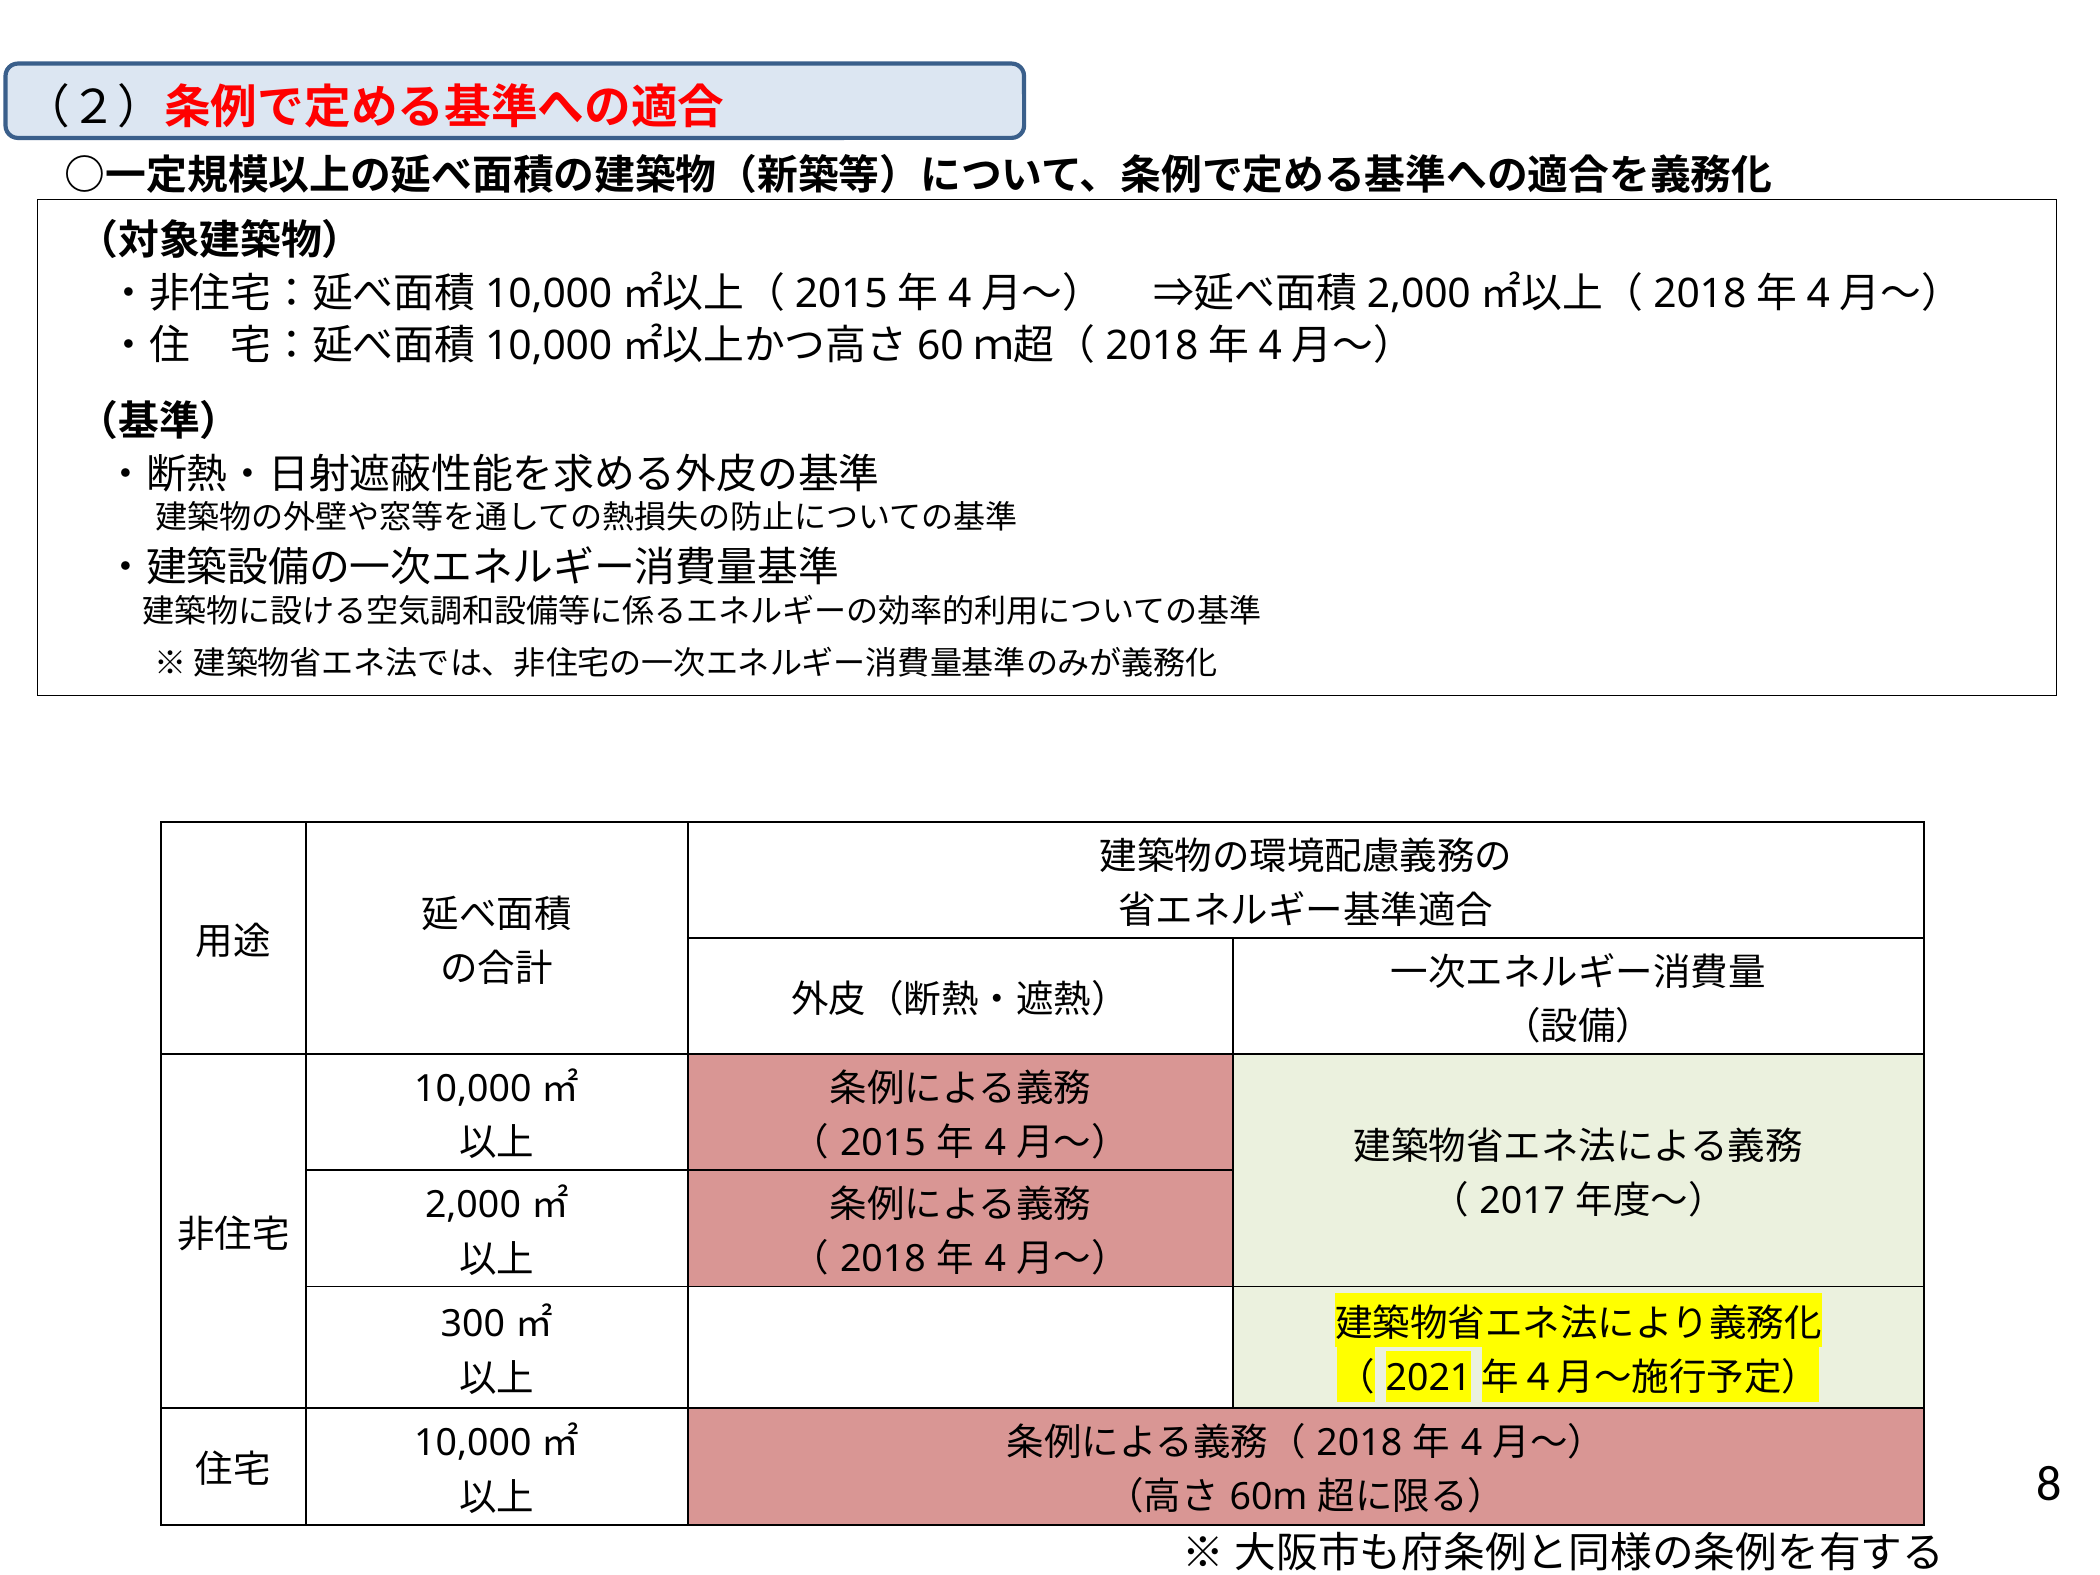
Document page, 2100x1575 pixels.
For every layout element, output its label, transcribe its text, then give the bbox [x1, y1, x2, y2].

table_cell 外皮（断熱・遮熱） [689, 939, 1232, 1053]
text_box ※大阪市も府条例と同様の条例を有する [1168, 1518, 2100, 1575]
table_cell 300㎡ 以上 [307, 1287, 687, 1407]
table_header 建築物の環境配慮義務の 省エネルギー基準適合 [689, 823, 1923, 937]
table_cell [689, 1287, 1232, 1407]
table_header 延べ面積 の合計 [307, 823, 687, 1053]
table_cell 2,000㎡ 以上 [307, 1171, 687, 1286]
table_cell 10,000㎡ 以上 [307, 1409, 687, 1524]
table_cell 条例による義務（2018年4月～） （高さ60m超に限る） [689, 1409, 1923, 1524]
table_cell 条例による義務 （2018年4月～） [689, 1171, 1232, 1286]
table_cell 住宅 [162, 1409, 305, 1524]
table_cell 条例による義務 （2015年4月～） [689, 1055, 1232, 1169]
list （対象建築物） ・非住宅：延べ面積10,000㎡以上（2015年4月～） ⇒延べ面積2,000㎡以上（2018年4月～） ・住 宅：延べ面積10,000㎡以上かつ高さ60ｍ超（2018年4月～） （基準） ・断熱・日射遮蔽性能を求める外皮の基準 建築物の外壁や窓等を通しての熱損失の防止についての基準 ・建築設備の一次エネルギー消費量基準 建築物に設ける空気調和設備等に係るエネルギーの効率的利用についての基準 ※ 建築物省エネ法では、非住宅の一次エネルギー消費量基準のみが義務化 [37, 199, 2057, 696]
table_header 用途 [162, 823, 305, 1053]
table_cell 10,000㎡ 以上 [307, 1055, 687, 1169]
text_box （２）条例で定める基準への適合 [3, 61, 1027, 141]
text_box 8 [2021, 1443, 2091, 1519]
table_cell 建築物省エネ法による義務 （2017年度～） [1234, 1055, 1923, 1286]
table_cell 非住宅 [162, 1055, 305, 1407]
table_cell 建築物省エネ法により義務化 （2021年４月～施行予定） [1234, 1287, 1923, 1407]
list ○一定規模以上の延べ面積の建築物（新築等）について、条例で定める基準への適合を義務化 [3, 134, 2057, 214]
table_cell 一次エネルギー消費量 （設備） [1234, 939, 1923, 1053]
